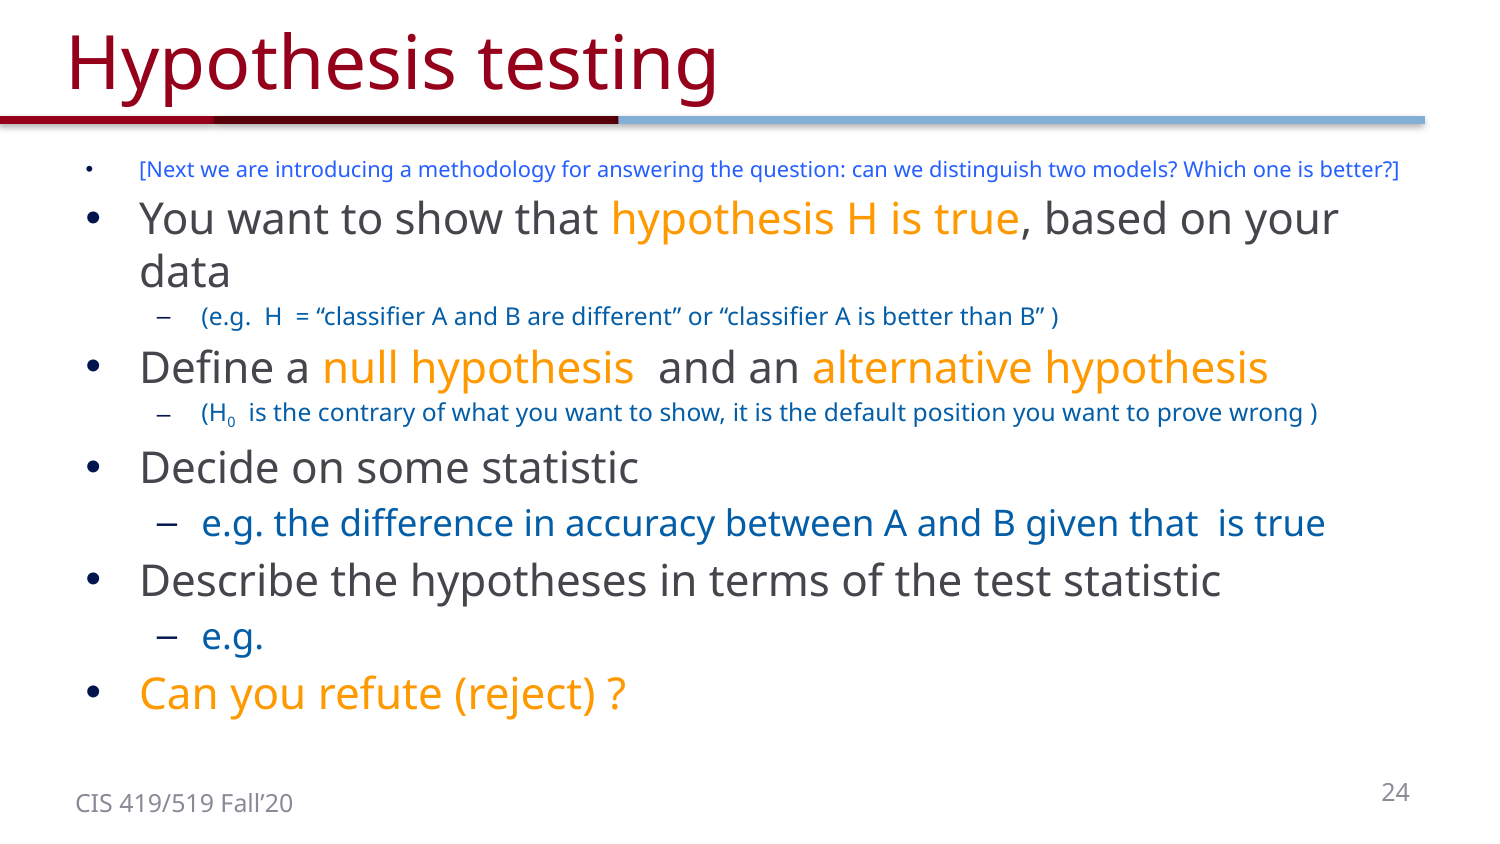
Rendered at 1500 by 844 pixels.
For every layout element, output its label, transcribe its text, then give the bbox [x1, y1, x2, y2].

slide_number 24 [1074, 770, 1425, 816]
title Hypothesis testing [50, 2, 1401, 117]
